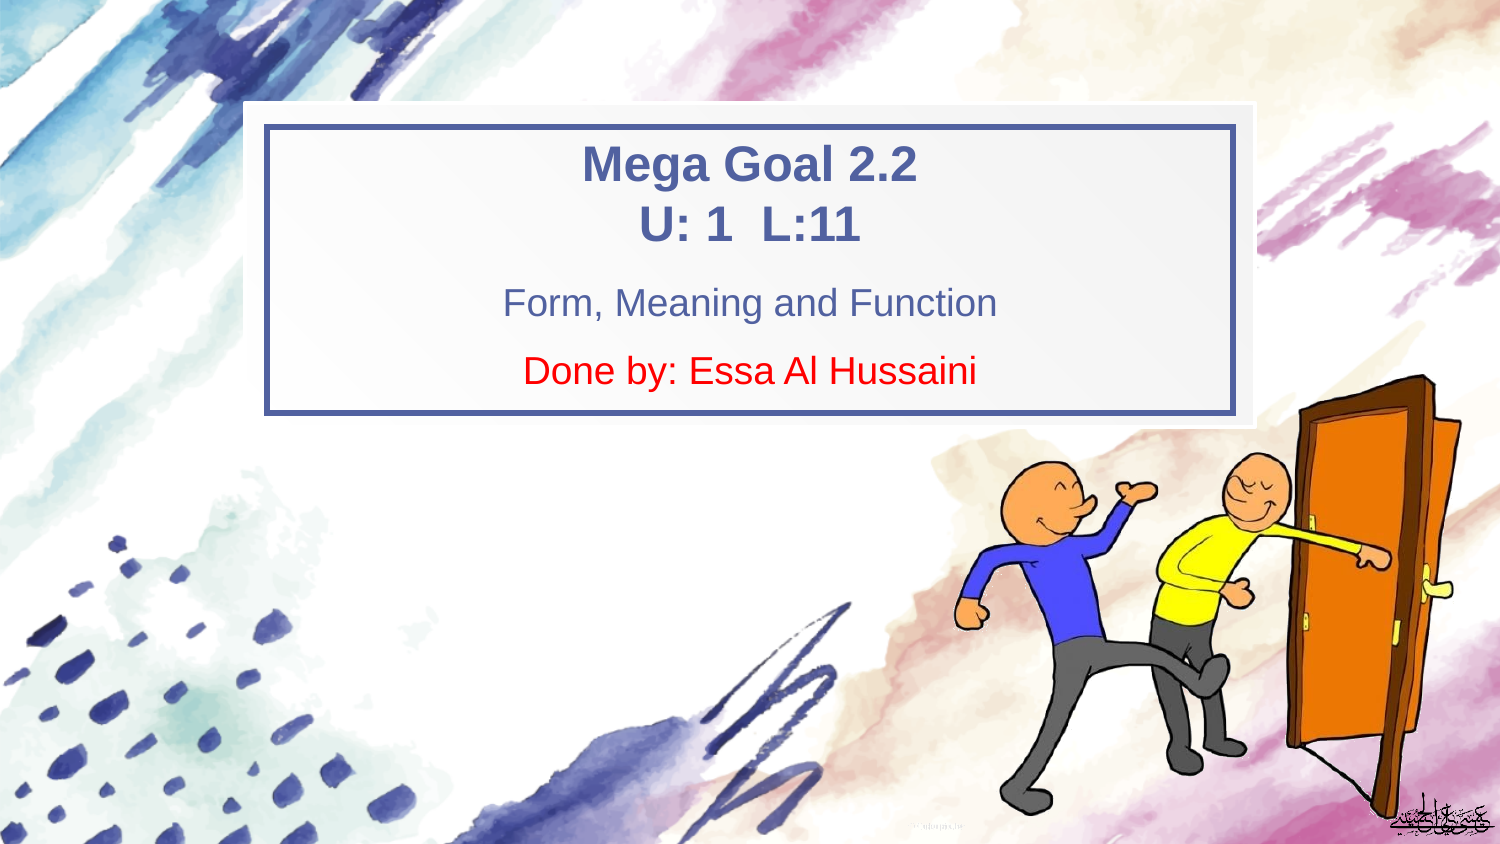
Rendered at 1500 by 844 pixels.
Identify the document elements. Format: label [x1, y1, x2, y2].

text_box [244, 102, 1256, 428]
picture [0, 0, 1500, 844]
